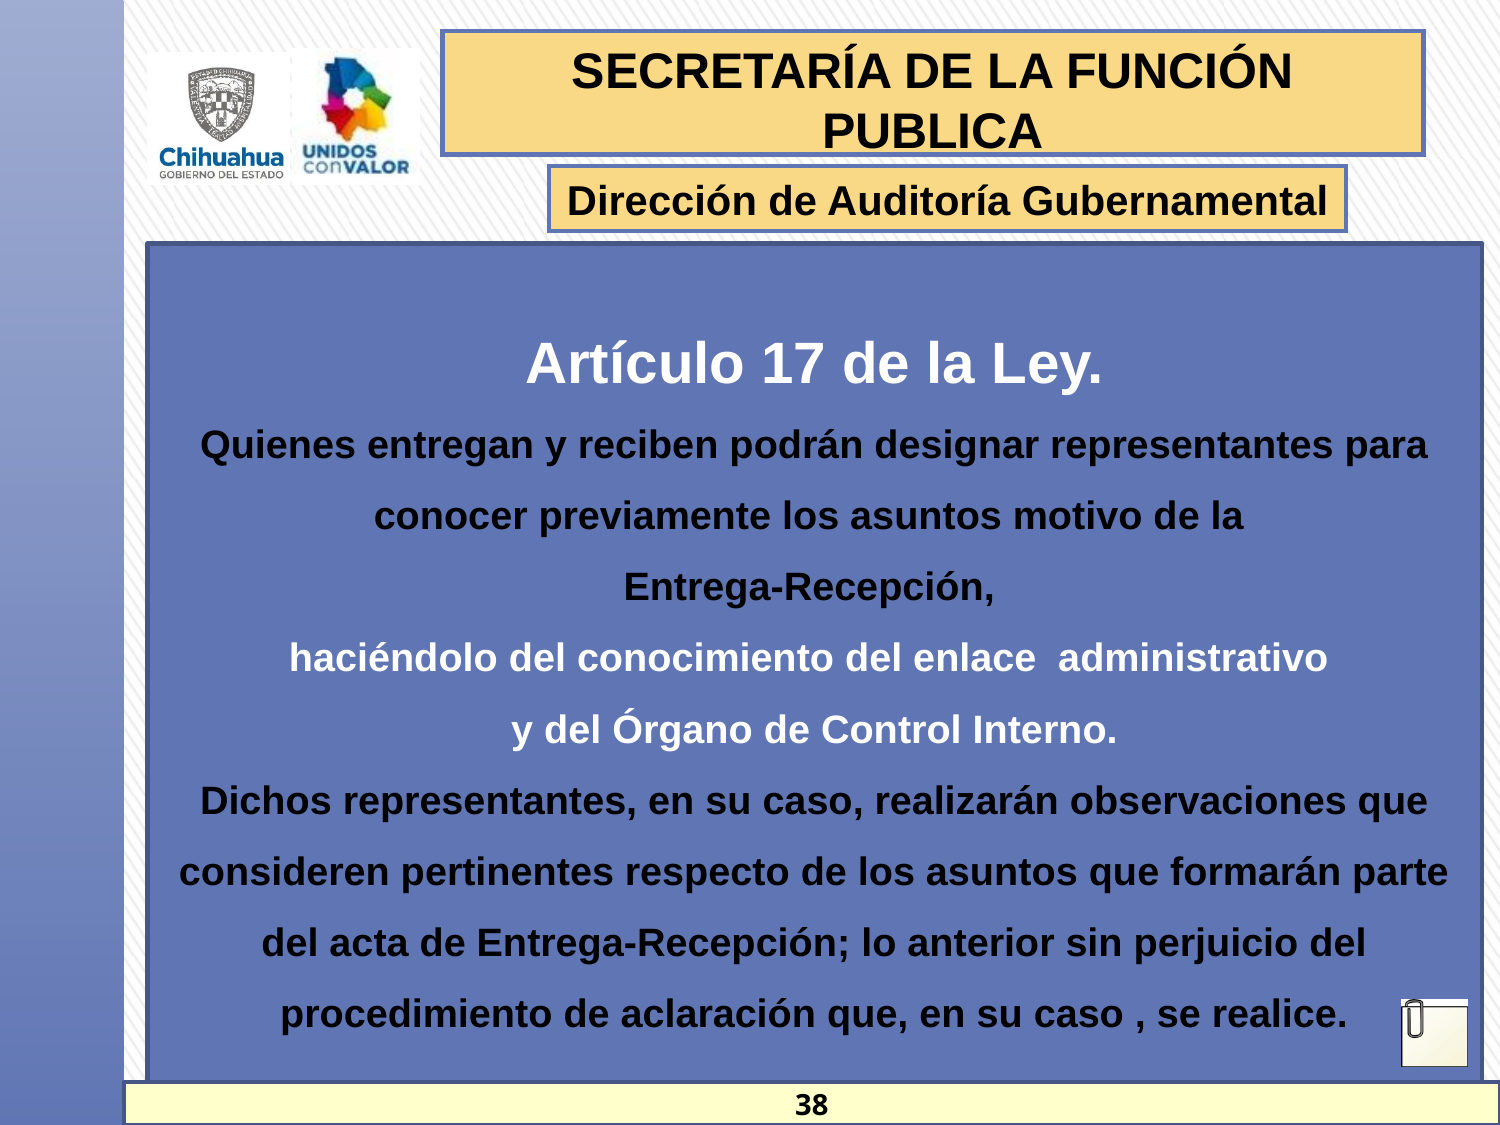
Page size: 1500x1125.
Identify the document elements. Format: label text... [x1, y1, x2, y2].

slide_number 38 [1337, 38, 1466, 99]
text_box SECRETARÍA DE LA FUNCIÓN PUBLICA [442, 30, 1424, 155]
text_box Artículo 17 de la Ley. Quienes entregan y reciben podrán designar representantes para conocer previamente los asuntos motivo de la Entrega-Recepción, haciéndolo del conocimiento del enlace administrativo y del Órgano de Control Interno. Dichos representantes, en su caso, realizarán observaciones que consideren pertinentes respecto de los asuntos que formarán parte del acta de Entrega-Recepción; lo anterior sin perjuicio del procedimiento de aclaración que, en su caso , se realice. [145, 241, 1484, 1080]
picture [292, 48, 420, 185]
picture [1401, 999, 1468, 1067]
text_box Dirección de Auditoría Gubernamental [549, 166, 1346, 232]
picture [147, 51, 290, 185]
text_box 38 [122, 1080, 1500, 1125]
